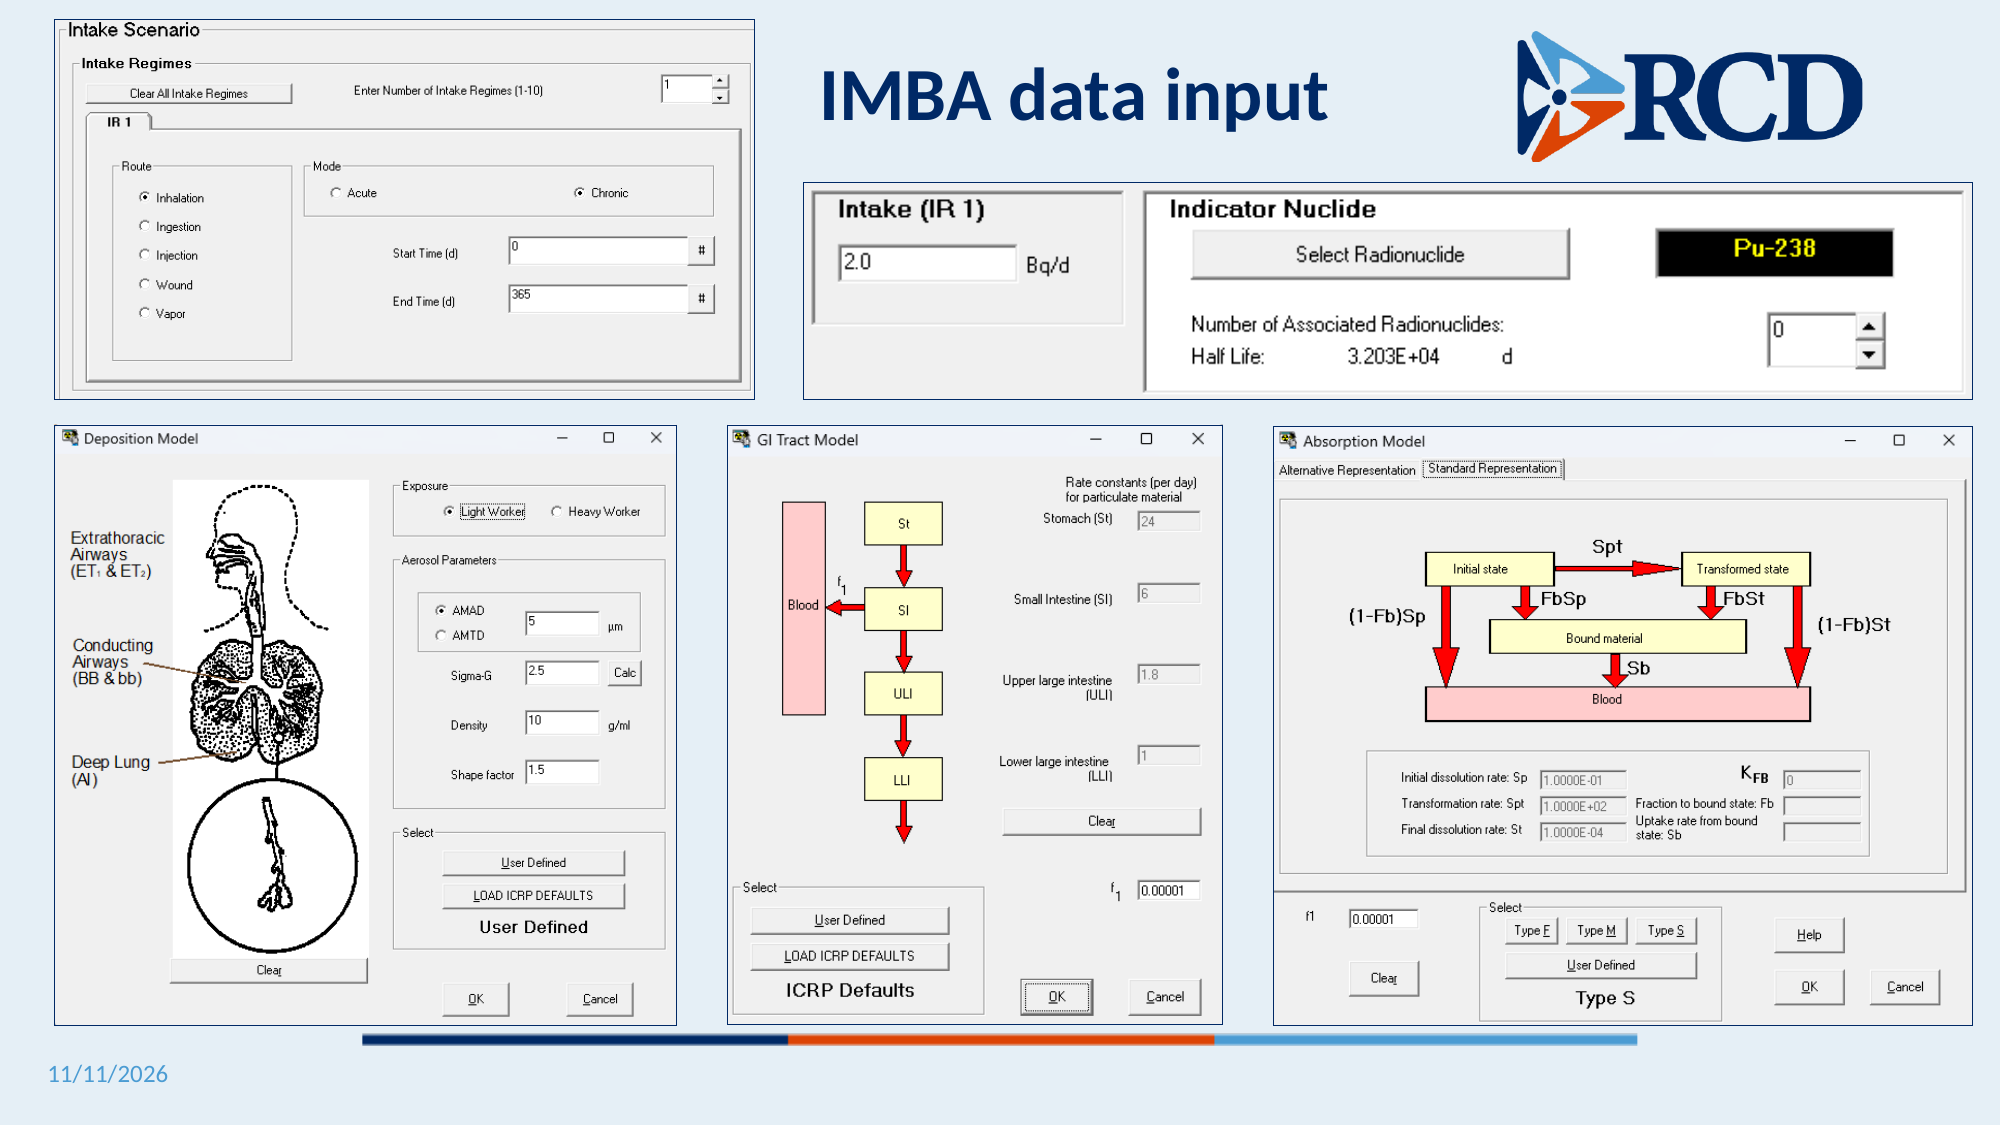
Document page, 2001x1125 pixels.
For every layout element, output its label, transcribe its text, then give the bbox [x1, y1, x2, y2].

picture [1273, 426, 1973, 1026]
picture [802, 182, 1973, 400]
picture [727, 424, 1223, 1025]
picture [54, 424, 677, 1026]
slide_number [32, 1042, 483, 1103]
title IMBA data input [804, 19, 1560, 174]
picture [54, 19, 755, 400]
